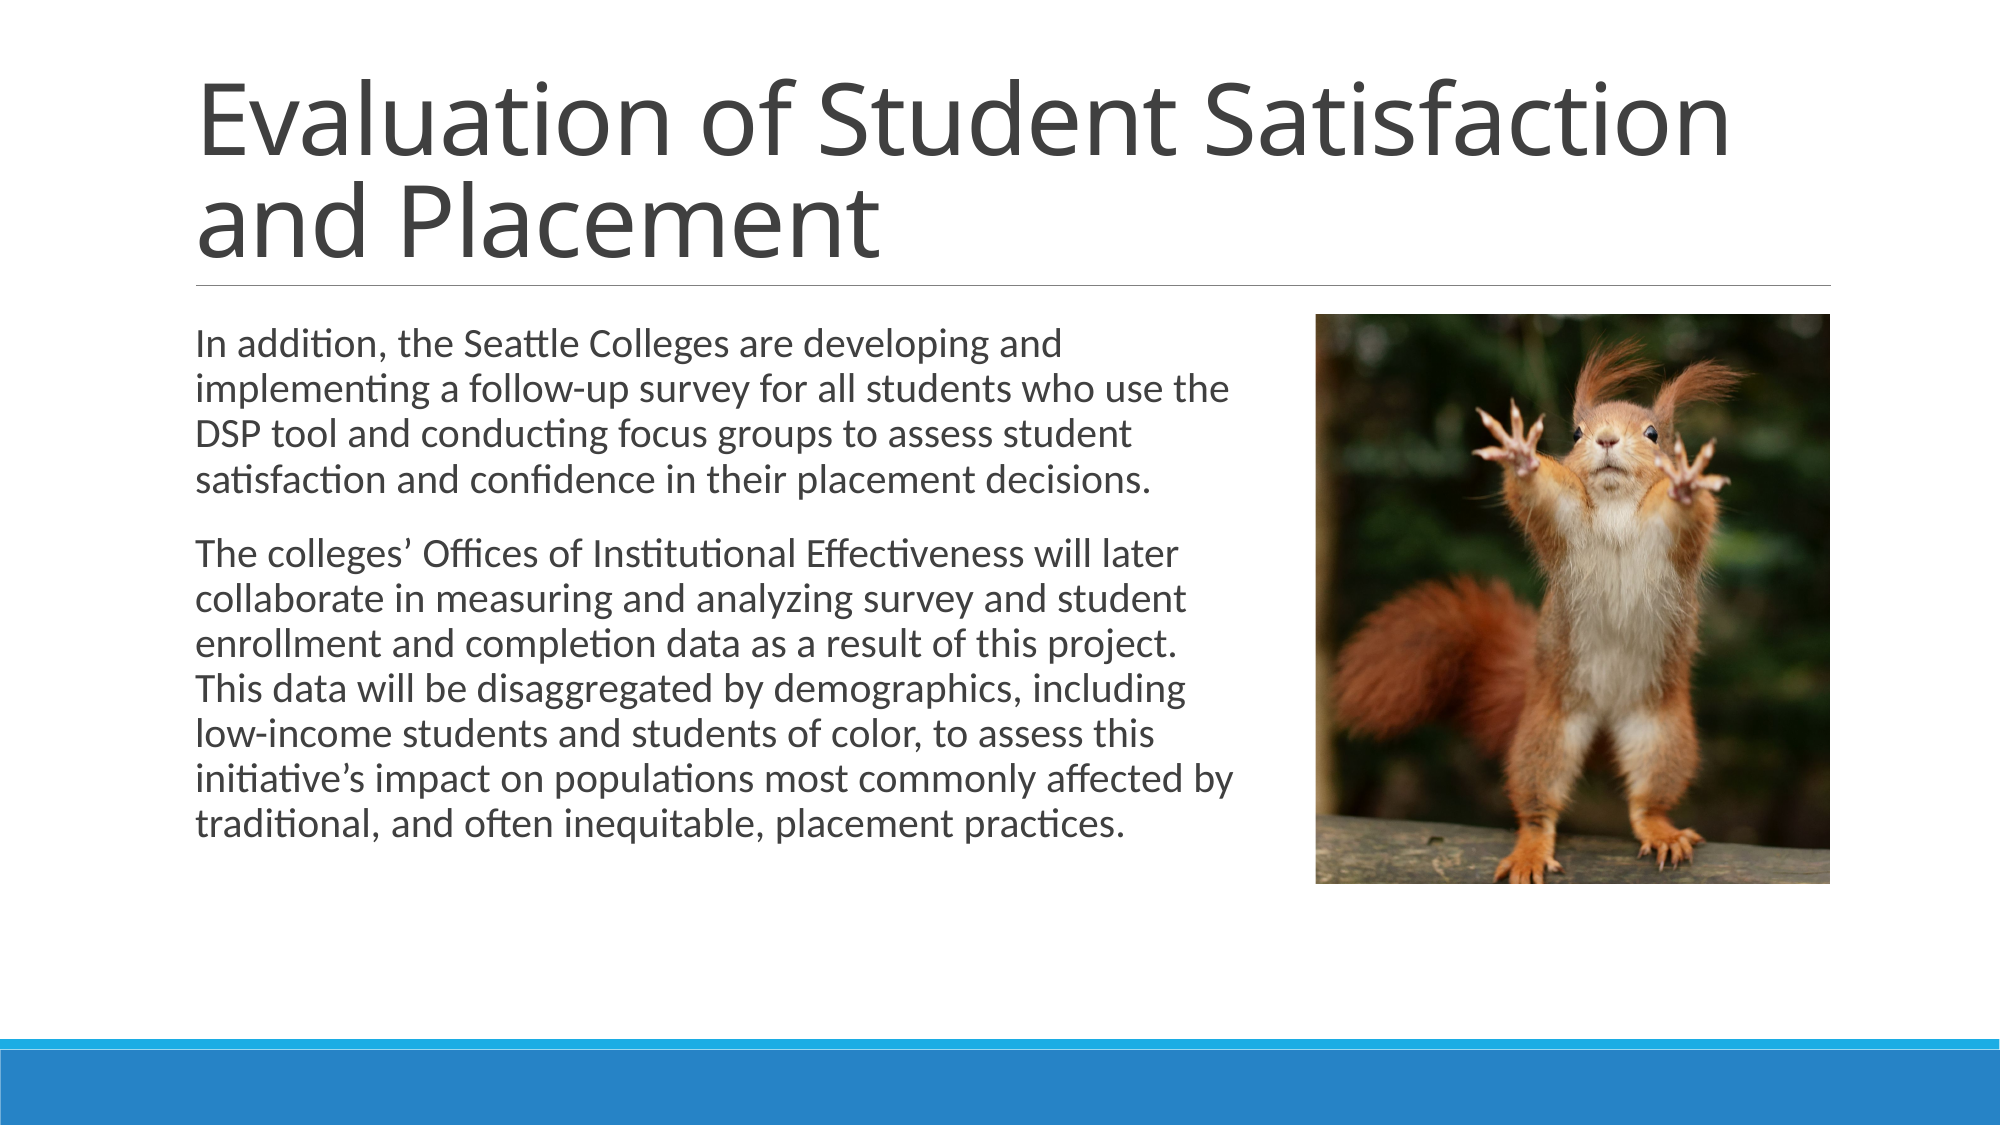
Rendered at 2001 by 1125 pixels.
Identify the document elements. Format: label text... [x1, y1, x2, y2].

picture [1315, 313, 1831, 885]
list In addition, the Seattle Colleges are developing and implementing a follow-up survey for all students who use the DSP tool and conducting focus groups to assess student satisfaction and confidence in their placement decisions. The colleges’ Offices of Institutional Effectiveness will later collaborate in measuring and analyzing survey and student enrollment and completion data as a result of this project. This data will be disaggregated by demographics, including low-income students and students of color, to assess this initiative’s impact on populations most commonly affected by traditional, and often inequitable, placement practices. [180, 314, 1239, 975]
title Evaluation of Student Satisfaction and Placement [180, 47, 1830, 285]
text_box [500, 100, 1500, 206]
